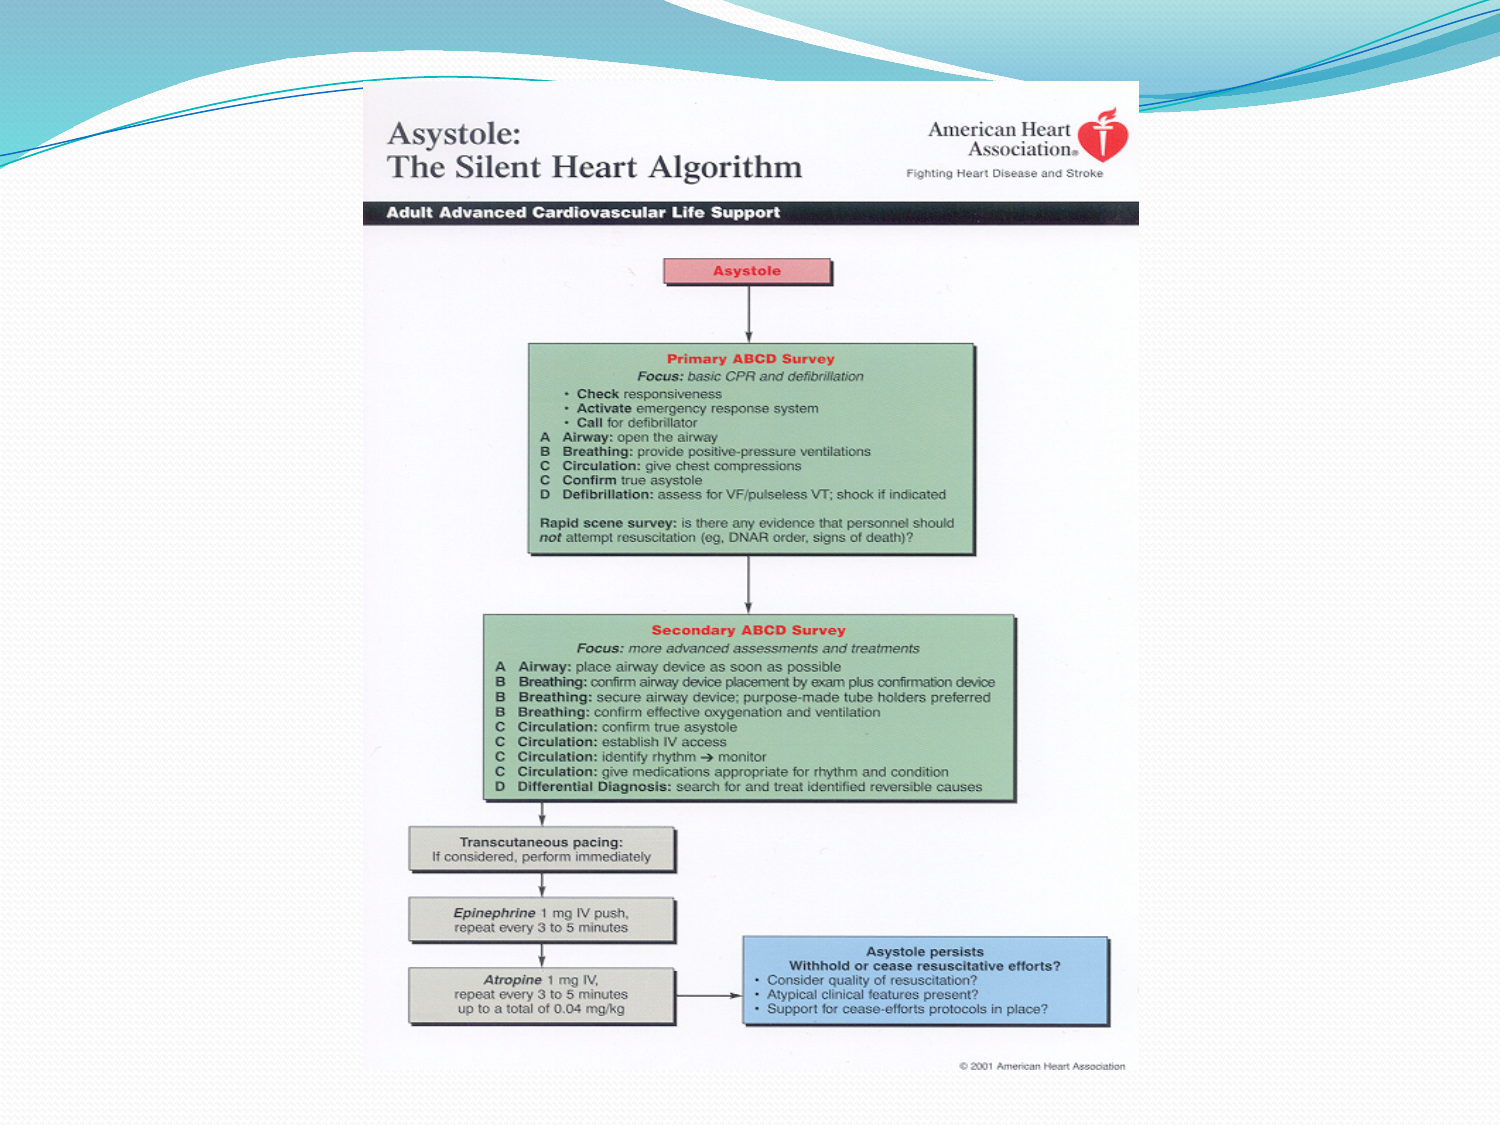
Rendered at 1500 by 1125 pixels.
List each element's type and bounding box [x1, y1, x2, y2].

title [0, 45, 1350, 233]
list [363, 81, 1139, 1070]
